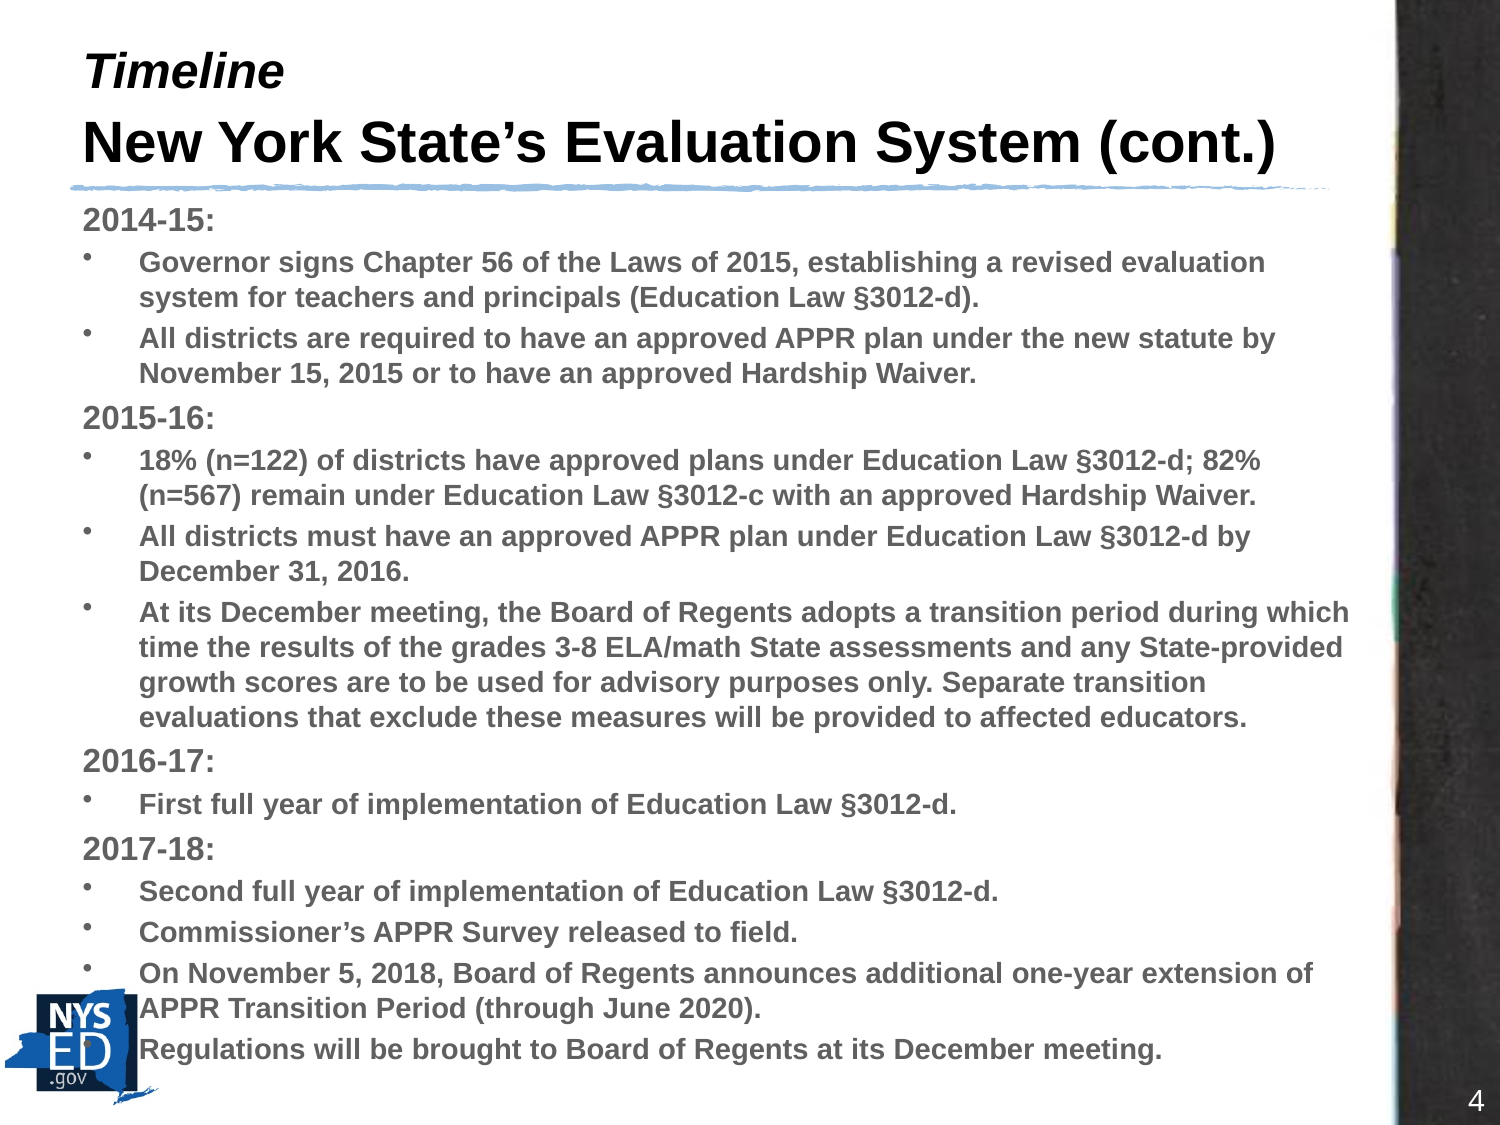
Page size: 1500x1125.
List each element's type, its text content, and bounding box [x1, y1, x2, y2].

picture [0, 962, 163, 1125]
picture [1357, 0, 1500, 1074]
slide_number 4 [1149, 1074, 1500, 1125]
picture [70, 183, 1330, 190]
title Timeline New York State’s Evaluation System (cont.) [67, 42, 1450, 182]
list 2014-15: Governor signs Chapter 56 of the Laws of 2015, establishing a revised evaluation system for teachers and principals (Education Law §3012-d). All districts are required to have an approved APPR plan under the new statute by November 15, 2015 or to have an approved Hardship Waiver. 2015-16: 18% (n=122) of districts have approved plans under Education Law §3012-d; 82% (n=567) remain under Education Law §3012-c with an approved Hardship Waiver. All districts must have an approved APPR plan under Education Law §3012-d by December 31, 2016. At its December meeting, the Board of Regents adopts a transition period during which time the results of the grades 3-8 ELA/math State assessments and any State-provided growth scores are to be used for advisory purposes only. Separate transition evaluations that exclude these measures will be provided to affected educators. 2016-17: First full year of implementation of Education Law §3012-d. 2017-18: Second full year of implementation of Education Law §3012-d. Commissioner’s APPR Survey released to field. On November 5, 2018, Board of Regents announces additional one-year extension of APPR Transition Period (through June 2020). Regulations will be brought to Board of Regents at its December meeting. [67, 190, 1388, 1113]
